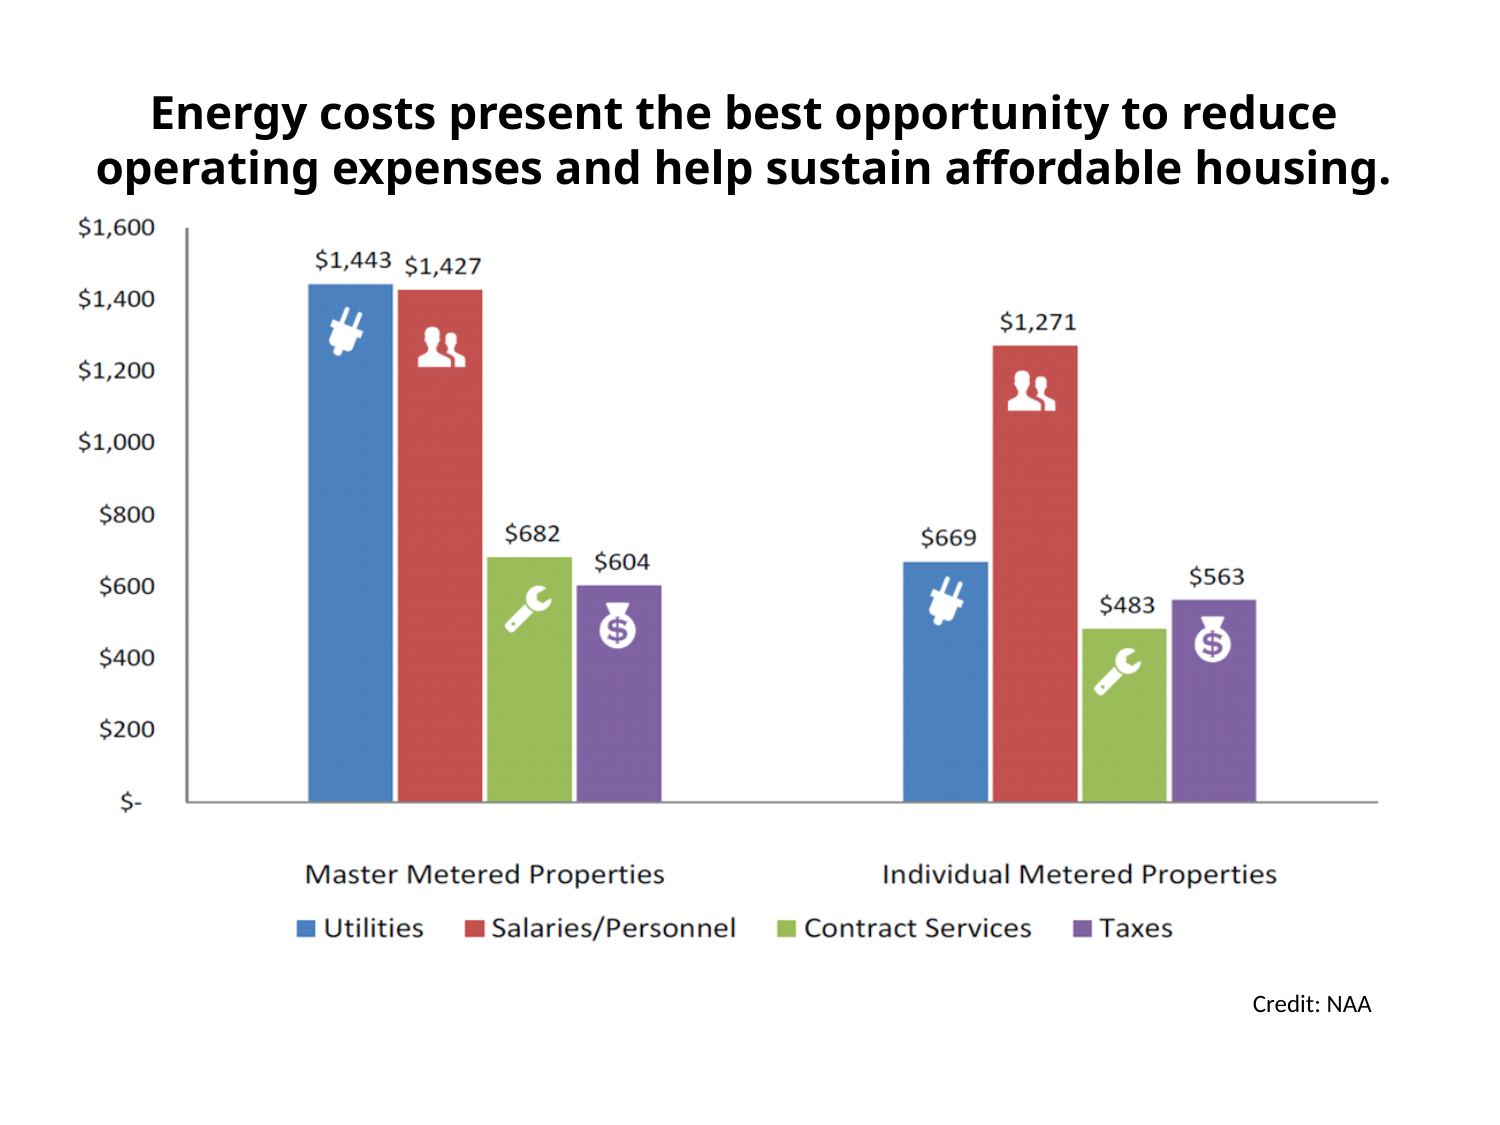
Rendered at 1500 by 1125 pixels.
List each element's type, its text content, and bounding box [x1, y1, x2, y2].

title Energy costs present the best opportunity to reduce operating expenses and help sustain affordable housing. [37, 45, 1450, 233]
text_box Credit: NAA [1238, 979, 1388, 1025]
picture [70, 199, 1388, 951]
